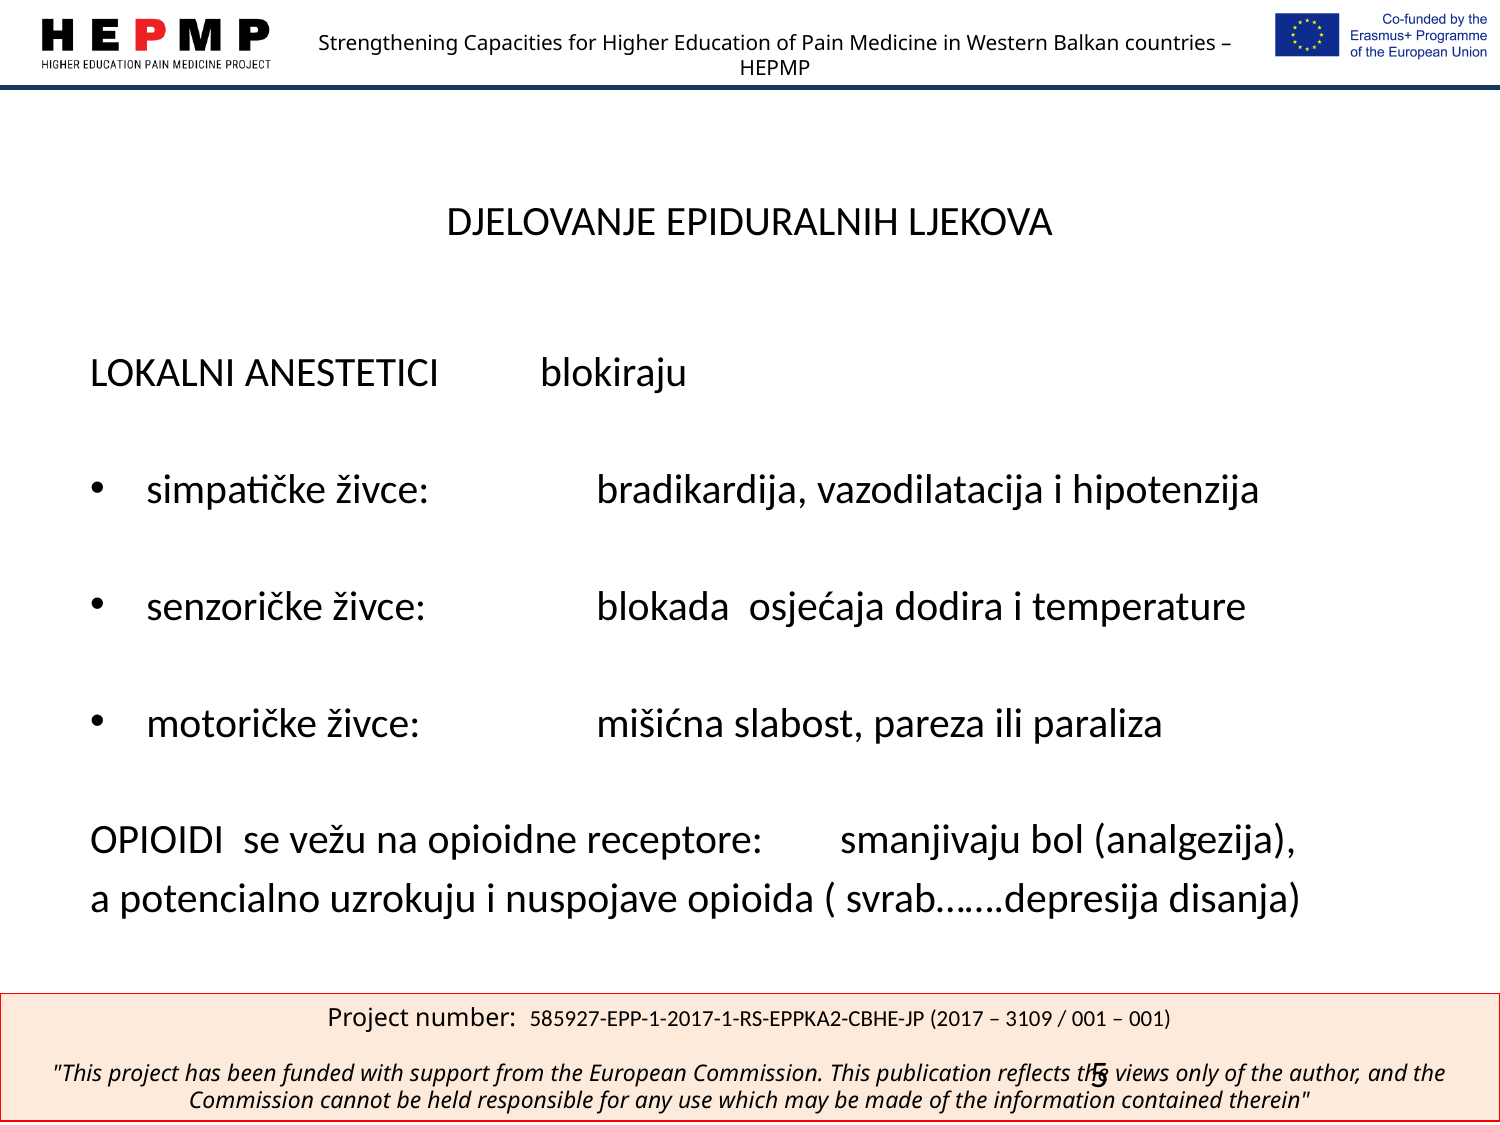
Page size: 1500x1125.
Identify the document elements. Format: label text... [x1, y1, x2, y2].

picture [0, 0, 300, 100]
list LOKALNI ANESTETICI blokiraju simpatičke živce: bradikardija, vazodilatacija i hipotenzija senzoričke živce: blokada osjećaja dodira i temperature motoričke živce: mišićna slabost, pareza ili paraliza OPIOIDI se vežu na opioidne receptore: smanjivaju bol (analgezija), a potencialno uzrokuju i nuspojave opioida ( svrab…….depresija disanja) [75, 337, 1425, 975]
picture [1262, 1, 1498, 69]
title DJELOVANJE EPIDURALNIH LJEKOVA [75, 125, 1425, 313]
slide_number 5 [1074, 1042, 1425, 1103]
